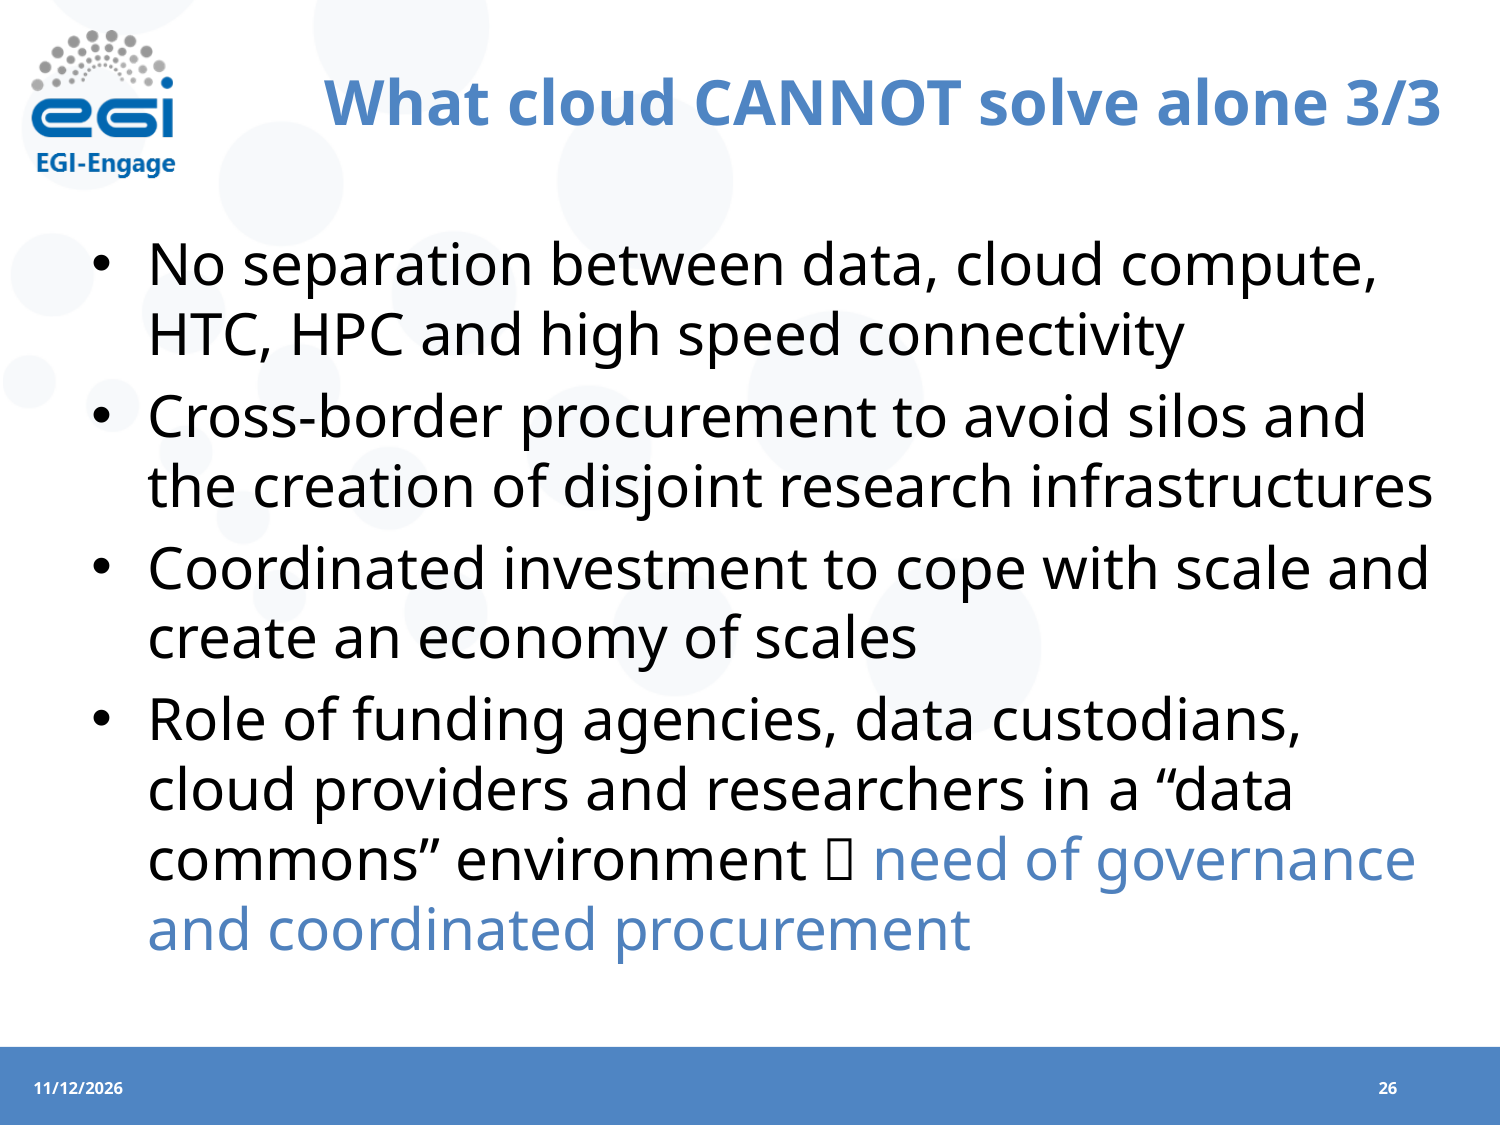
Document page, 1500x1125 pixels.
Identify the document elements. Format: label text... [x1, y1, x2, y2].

list No separation between data, cloud compute, HTC, HPC and high speed connectivity Cross-border procurement to avoid silos and the creation of disjoint research infrastructures Coordinated investment to cope with scale and create an economy of scales Role of funding agencies, data custodians, cloud providers and researchers in a “data commons” environment  need of governance and coordinated procurement [76, 220, 1459, 1005]
picture [3, 0, 1076, 772]
title What cloud CANNOT solve alone 3/3 [253, 30, 1459, 171]
